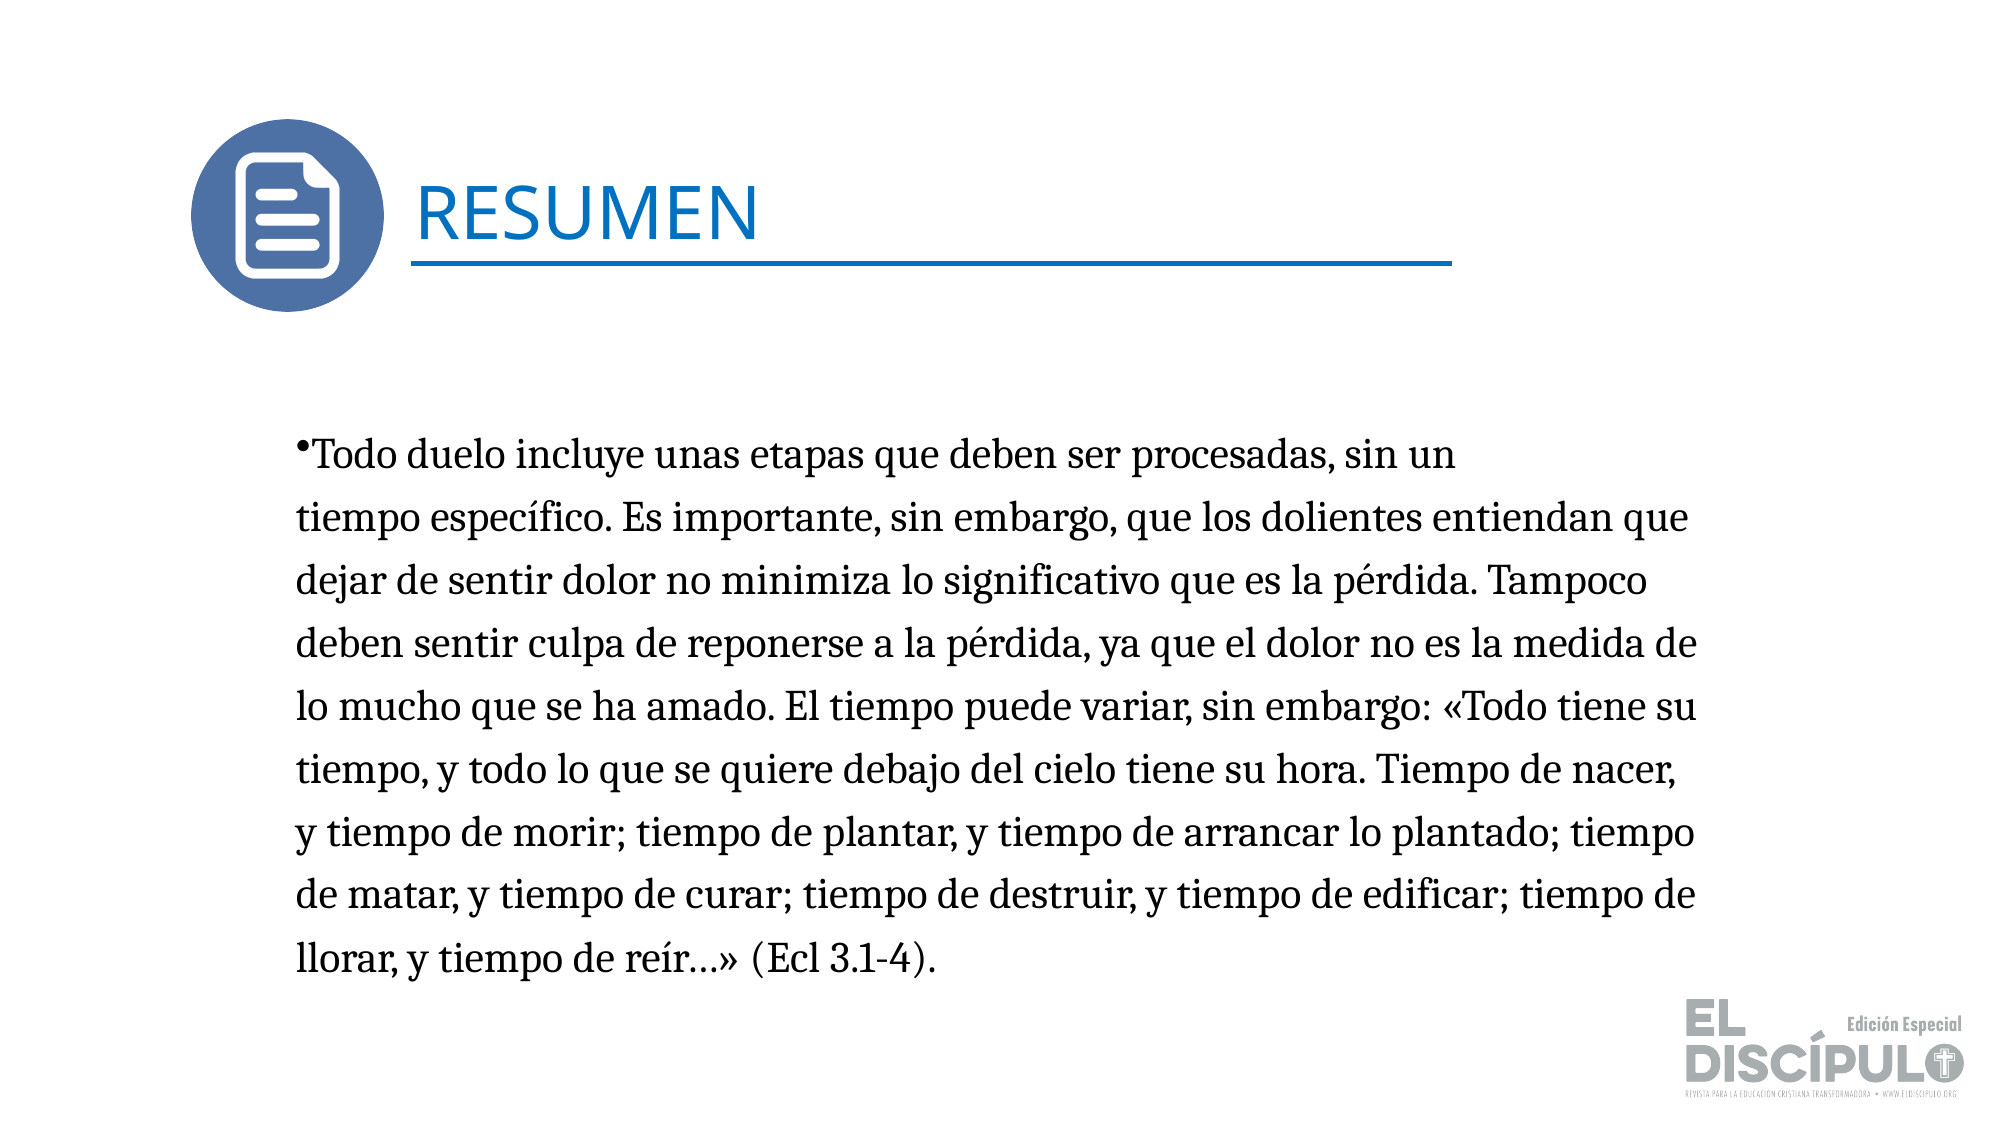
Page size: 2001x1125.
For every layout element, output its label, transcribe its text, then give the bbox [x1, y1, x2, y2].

picture [191, 119, 384, 312]
text_box Todo duelo incluye unas etapas que deben ser procesadas, sin un tiempo específico. Es importante, sin embargo, que los dolientes entiendan que dejar de sentir dolor no minimiza lo significativo que es la pérdida. Tampoco deben sentir culpa de reponerse a la pérdida, ya que el dolor no es la medida de lo mucho que se ha amado. El tiempo puede variar, sin embargo: «Todo tiene su tiempo, y todo lo que se quiere debajo del cielo tiene su hora. Tiempo de nacer, y tiempo de morir; tiempo de plantar, y tiempo de arrancar lo plantado; tiempo de matar, y tiempo de curar; tiempo de destruir, y tiempo de edificar; tiempo de llorar, y tiempo de reír…» (Ecl 3.1-4). [287, 349, 1713, 1046]
picture [1685, 999, 1964, 1100]
title RESUMEN [398, 167, 905, 264]
